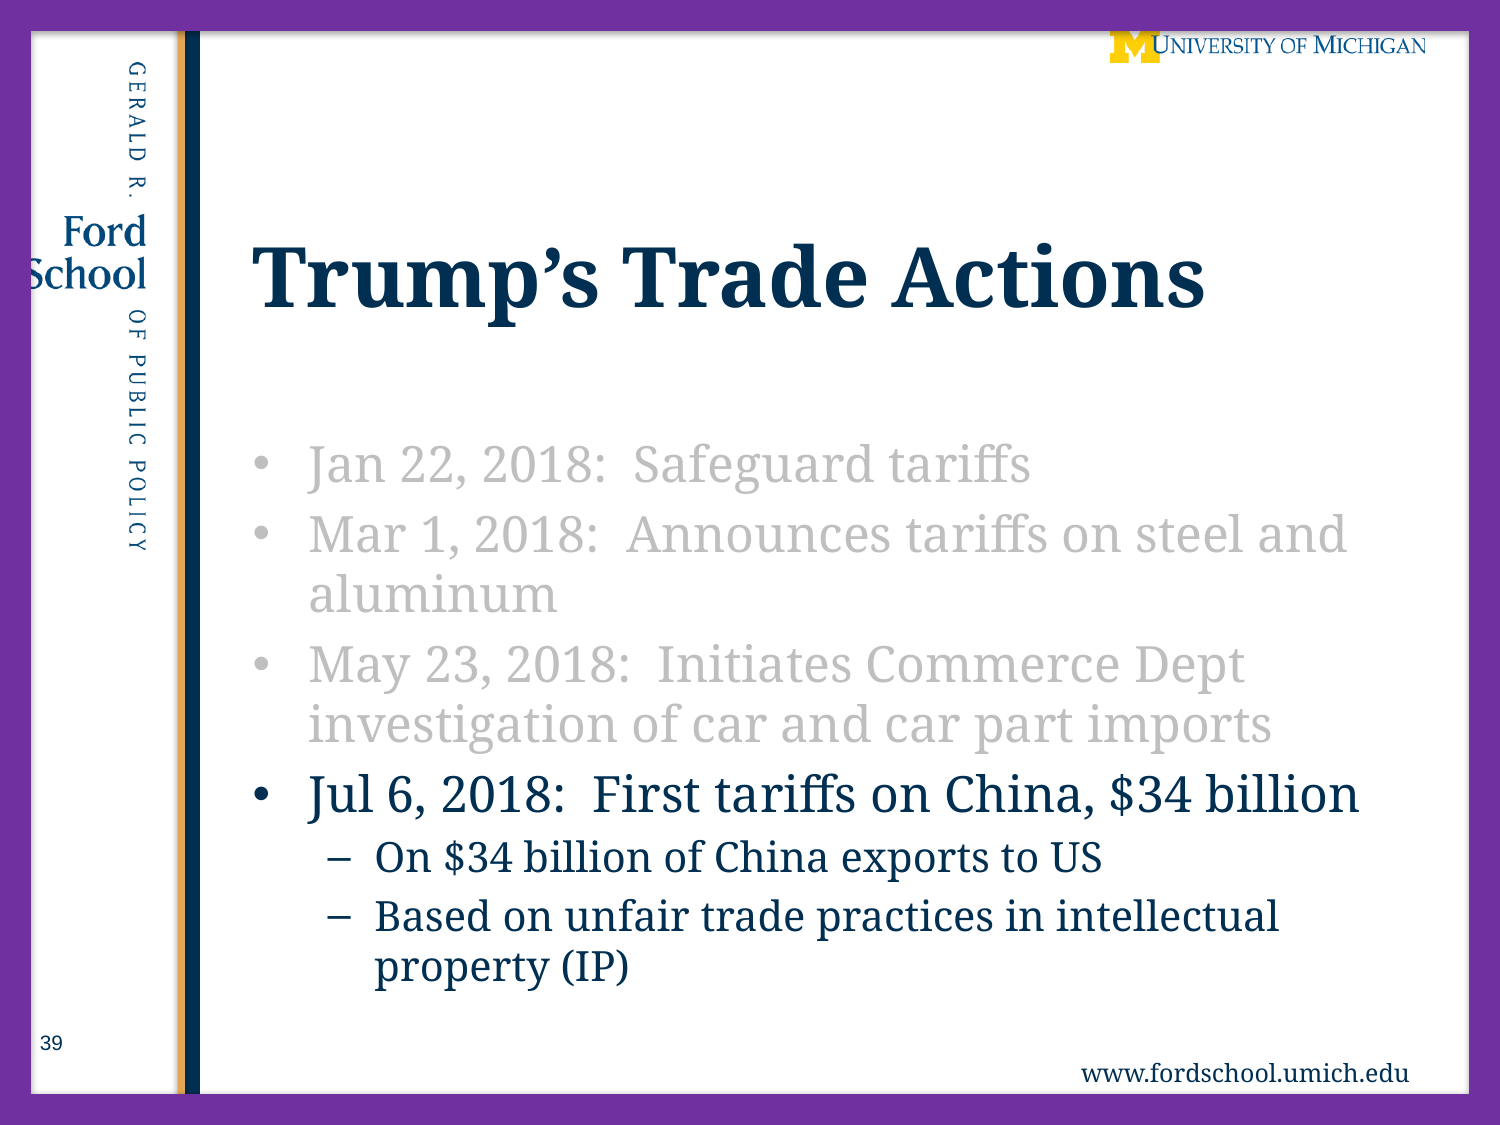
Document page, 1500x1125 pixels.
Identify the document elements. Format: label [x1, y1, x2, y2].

text_box [0, 0, 1500, 1125]
